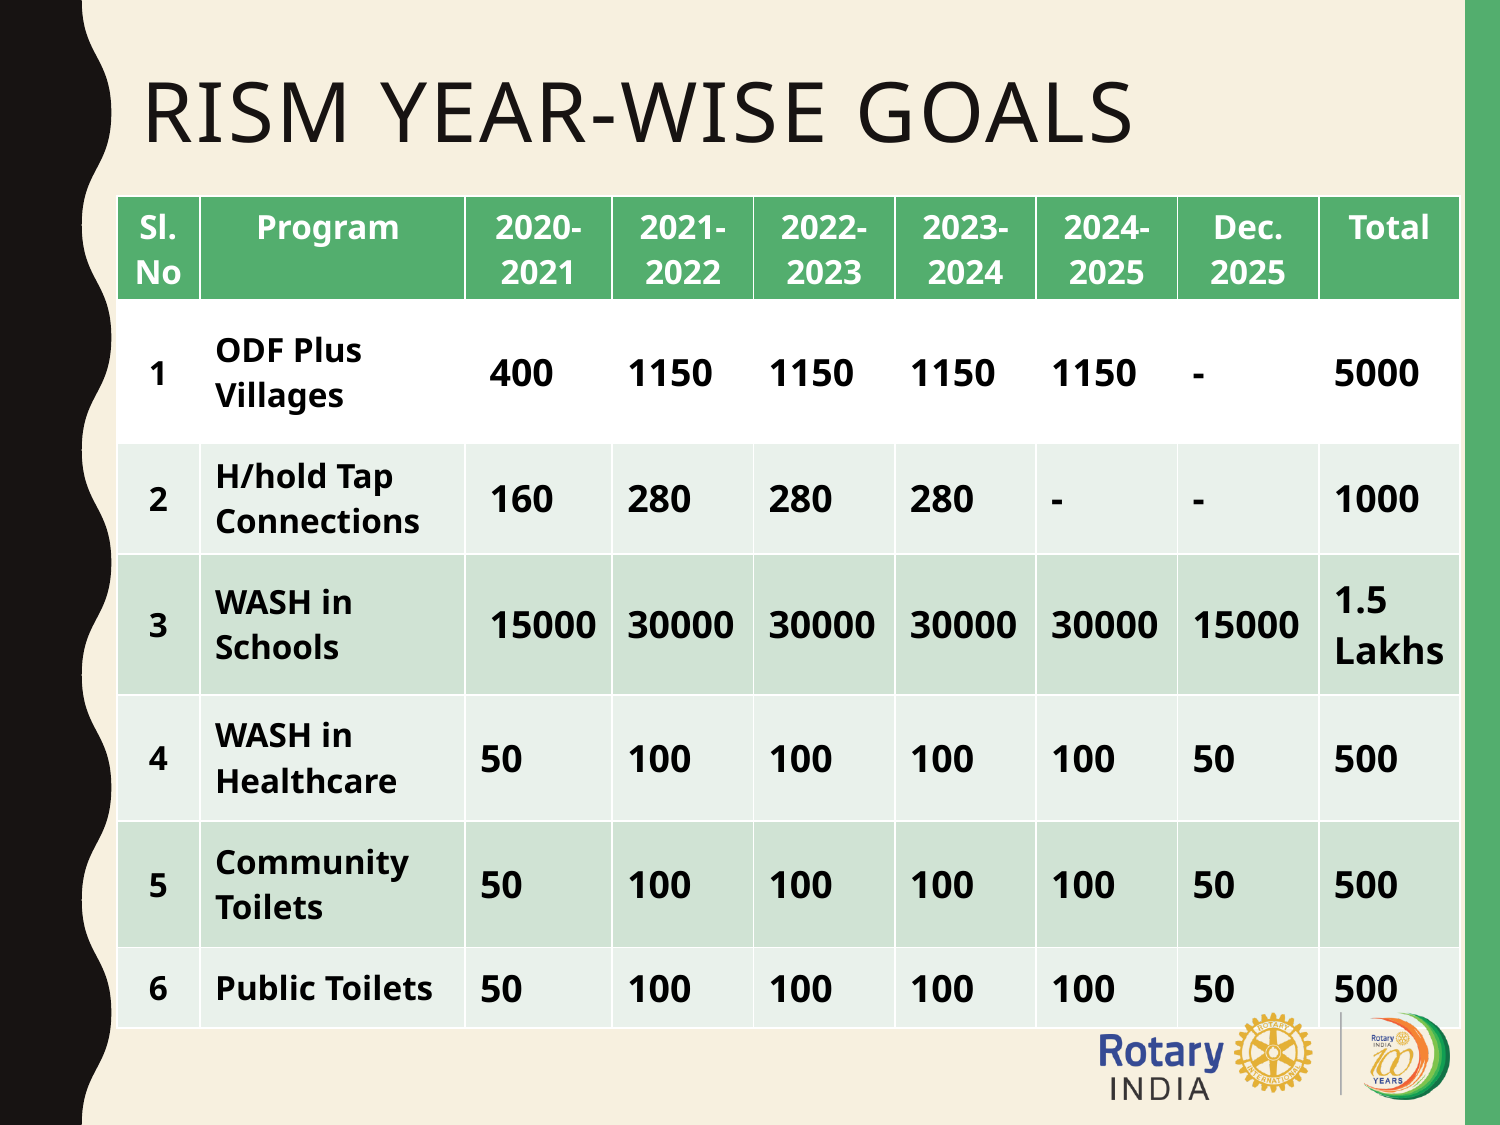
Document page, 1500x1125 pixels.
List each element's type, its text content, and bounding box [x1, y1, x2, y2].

table_cell 6 [118, 948, 199, 1027]
table_cell 280 [613, 444, 753, 553]
table_cell 1.5 Lakhs [1320, 555, 1459, 694]
table_cell 500 [1320, 696, 1459, 820]
table_cell Public Toilets [201, 948, 464, 1027]
table_cell 1150 [613, 305, 753, 442]
table_cell 5000 [1320, 305, 1459, 442]
table_cell 3 [118, 555, 199, 694]
table_cell 100 [896, 696, 1035, 820]
table_header 2020-2021 [466, 197, 611, 299]
table_cell WASH in Schools [201, 555, 464, 694]
table_cell 100 [1037, 948, 1177, 1027]
table_cell 4 [118, 696, 199, 820]
table_cell 1150 [896, 305, 1035, 442]
table_cell 30000 [1037, 555, 1177, 694]
table_cell 500 [1320, 948, 1459, 1027]
table_cell 30000 [613, 555, 753, 694]
table_cell - [1178, 305, 1318, 442]
table_cell 160 [466, 444, 611, 553]
table_cell 5 [118, 822, 199, 947]
table_cell 100 [613, 948, 753, 1027]
table_cell 50 [1178, 948, 1318, 1012]
table_cell ODF Plus Villages [201, 305, 464, 442]
table_cell 50 [466, 696, 611, 820]
table_cell 100 [1037, 822, 1177, 947]
table_cell 50 [466, 822, 611, 947]
table_cell 1150 [1037, 305, 1177, 442]
table_header Dec. 2025 [1178, 197, 1318, 299]
table_cell 15000 [466, 555, 611, 694]
table_cell 50 [1178, 696, 1318, 820]
table_cell 100 [754, 696, 894, 820]
table_cell H/hold Tap Connections [201, 444, 464, 553]
table_header 2023- 2024 [896, 197, 1035, 299]
table_header Sl. No [118, 197, 199, 299]
table_cell 400 [466, 305, 611, 442]
table_cell 1 [118, 305, 199, 442]
table_cell 1150 [754, 305, 894, 442]
table_cell 100 [1037, 696, 1177, 820]
table_cell 2 [118, 444, 199, 553]
table_cell 100 [896, 822, 1035, 947]
table_cell 500 [1320, 822, 1459, 947]
table_cell 280 [754, 444, 894, 553]
table_header 2022- 2023 [754, 197, 894, 299]
table_cell 30000 [896, 555, 1035, 694]
table_cell 100 [613, 822, 753, 947]
table_cell 30000 [754, 555, 894, 694]
title RISM Year-wise Goals [126, 62, 1473, 196]
table_cell 100 [754, 822, 894, 947]
table_header 2021- 2022 [613, 197, 753, 299]
table_cell Community Toilets [201, 822, 464, 947]
table_cell 50 [466, 948, 611, 1027]
table_header Program [201, 197, 464, 299]
table_header 2024- 2025 [1037, 197, 1177, 299]
table_cell 15000 [1178, 555, 1318, 694]
table_header Total [1320, 197, 1459, 299]
table_cell 1000 [1320, 444, 1459, 553]
table_cell 280 [896, 444, 1035, 553]
table_cell 100 [896, 948, 1035, 1027]
table_cell 100 [754, 948, 894, 1027]
table_cell - [1037, 444, 1177, 553]
picture [1099, 1012, 1451, 1100]
table_cell - [1178, 444, 1318, 553]
table_cell 50 [1178, 822, 1318, 947]
table_cell WASH in Healthcare [201, 696, 464, 820]
table_cell 100 [613, 696, 753, 820]
